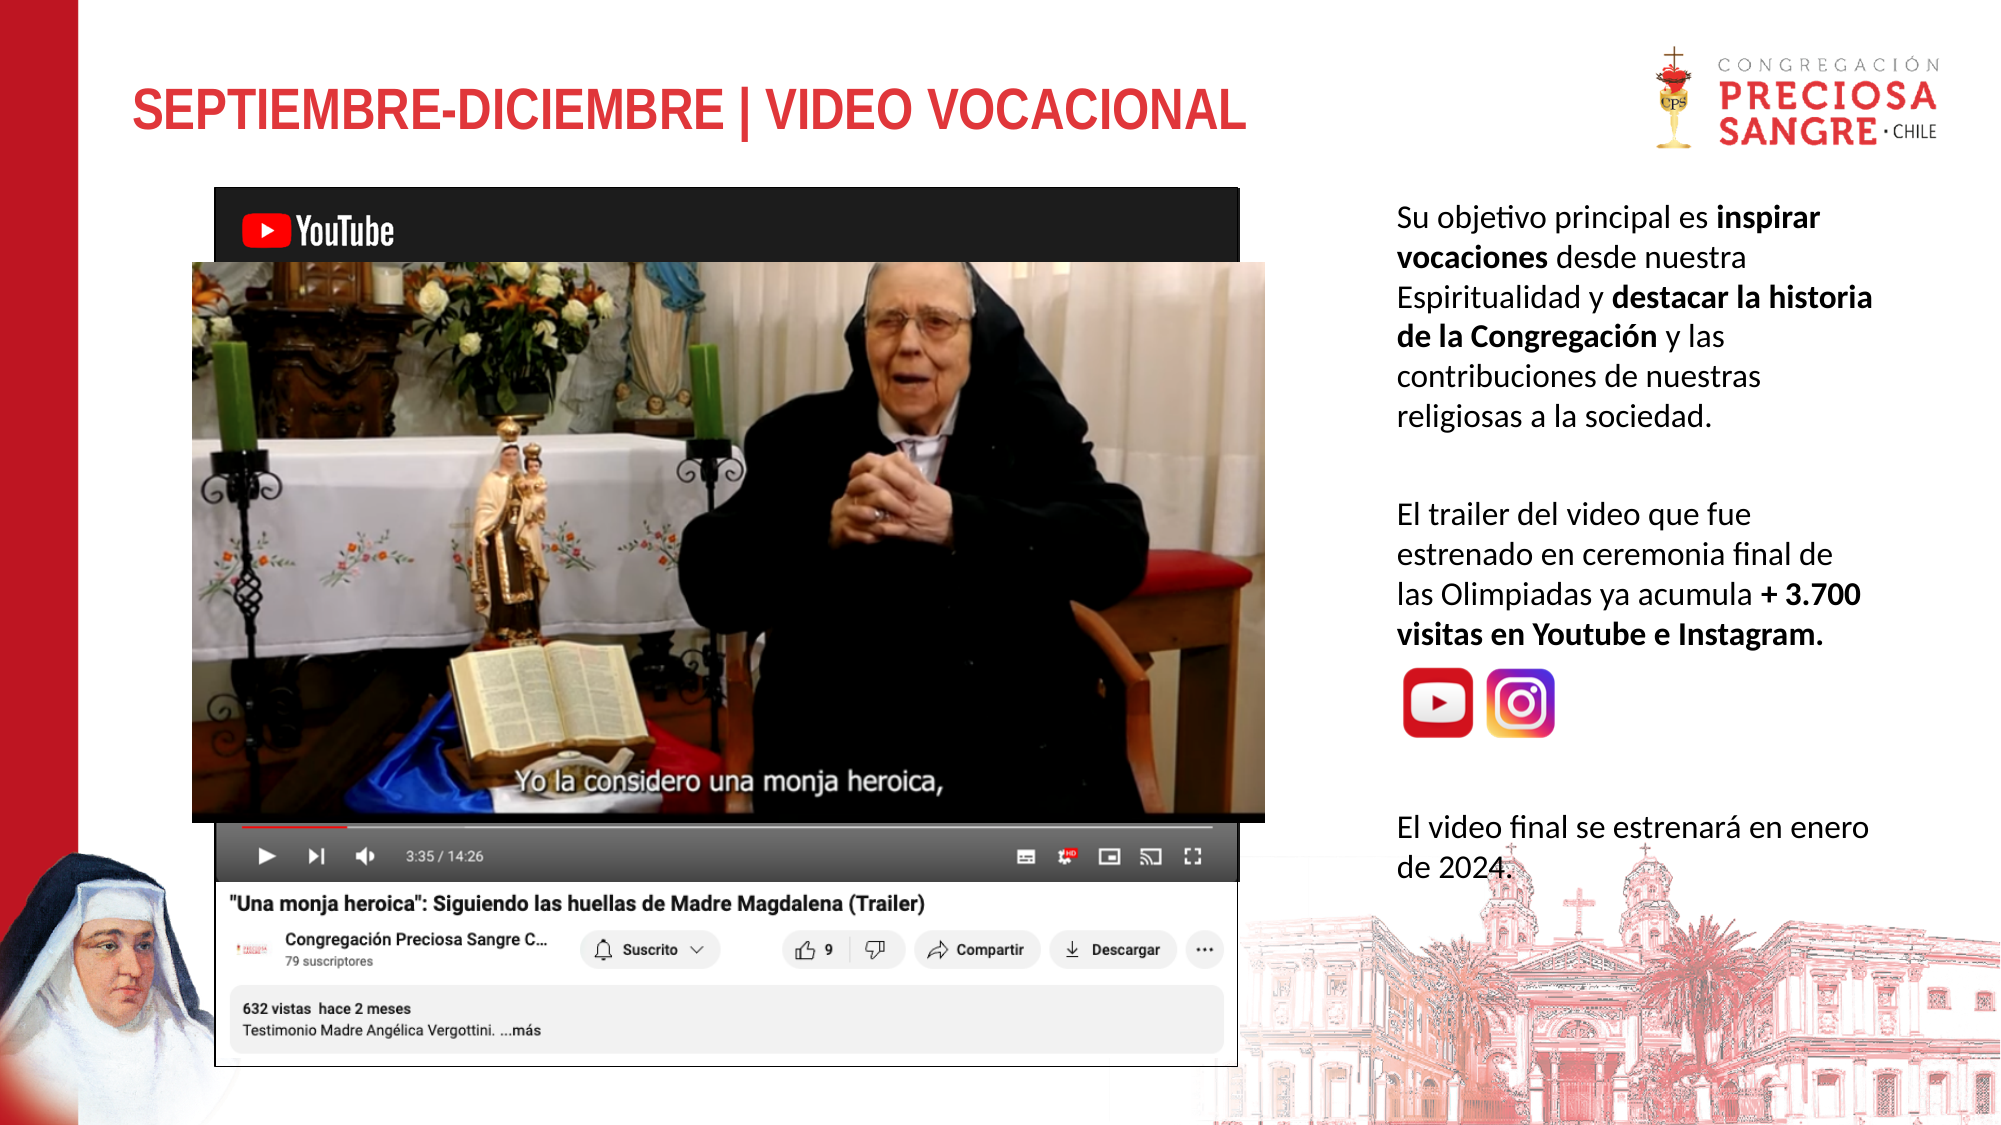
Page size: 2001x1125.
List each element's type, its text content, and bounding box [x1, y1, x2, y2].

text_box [214, 832, 1240, 1058]
text_box El video final se estrenará en enero de 2024. [1381, 789, 1890, 858]
text_box Su objetivo principal es inspirar vocaciones desde nuestra Espiritualidad y destacar la historia de la Congregación y las contribuciones de nuestras religiosas a la sociedad. [1381, 179, 1890, 486]
text_box El trailer del video que fue estrenado en ceremonia final de las Olimpiadas ya acumula + 3.700 visitas en Youtube e Instagram. [1381, 486, 1890, 659]
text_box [214, 188, 1240, 261]
text_box SEPTIEMBRE-DICIEMBRE | VIDEO VOCACIONAL [117, 64, 1618, 150]
picture [0, 0, 2001, 1125]
